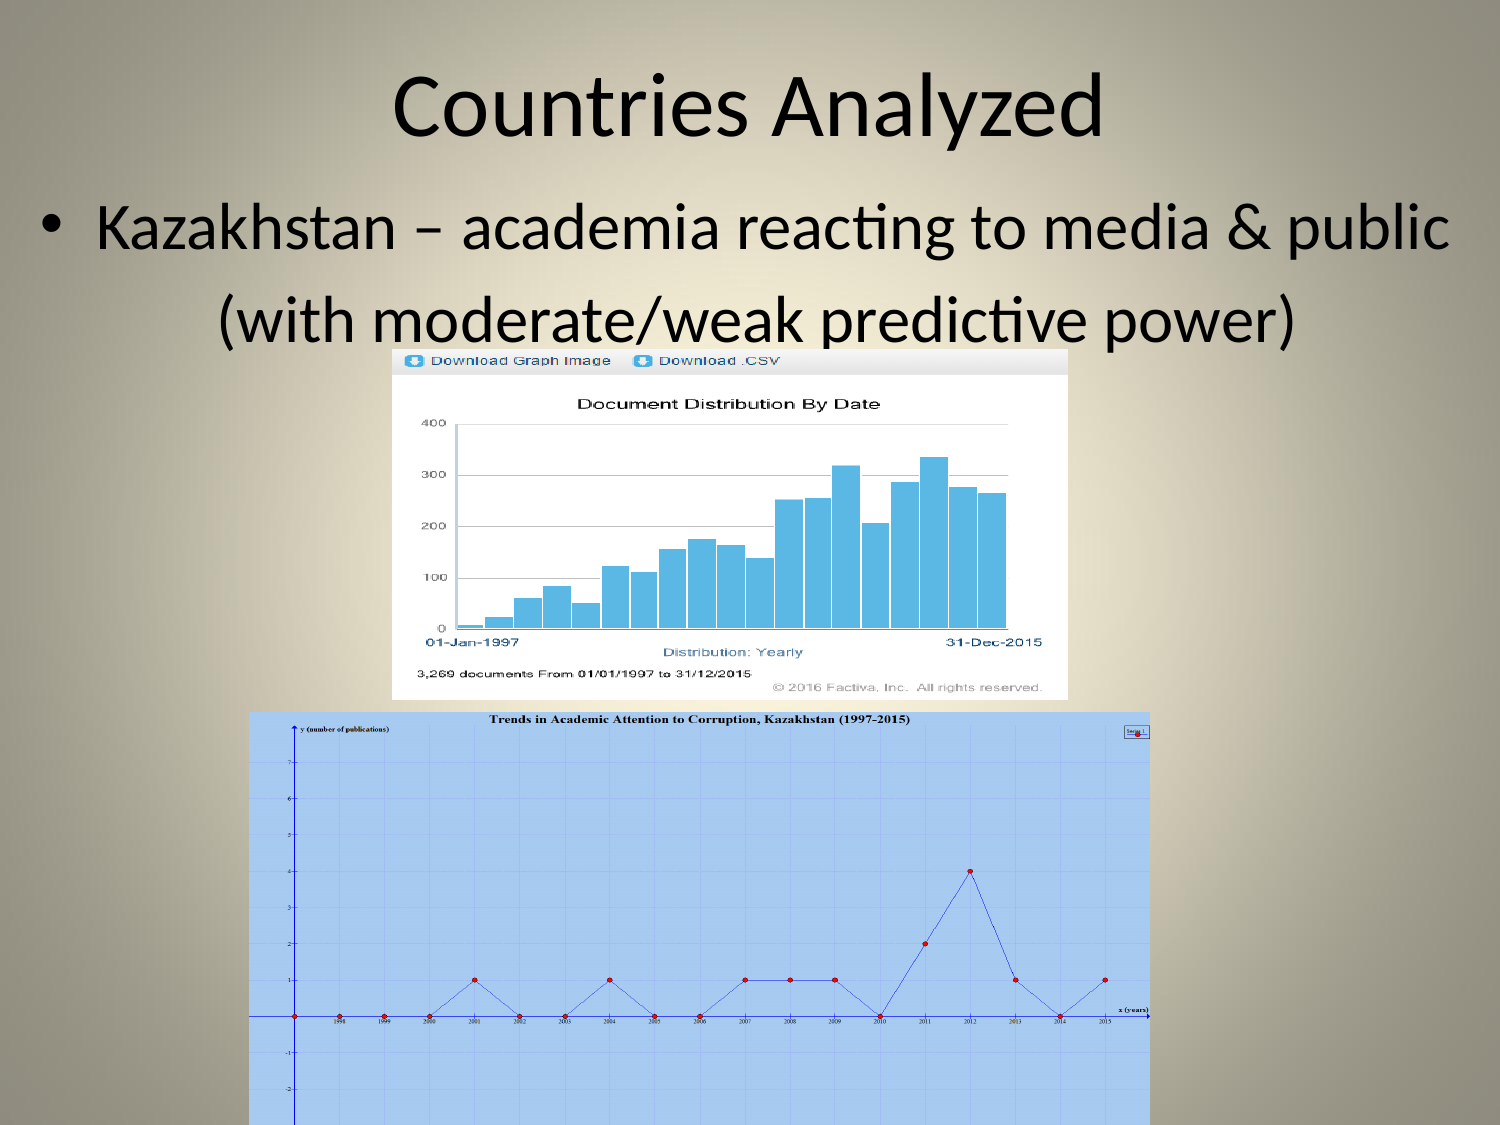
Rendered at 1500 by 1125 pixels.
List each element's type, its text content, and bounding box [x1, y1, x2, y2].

picture [0, 0, 1500, 1125]
list Kazakhstan – academia reacting to media & public (with moderate/weak predictive power) [24, 174, 1475, 1088]
title Countries Analyzed [75, 24, 1425, 174]
